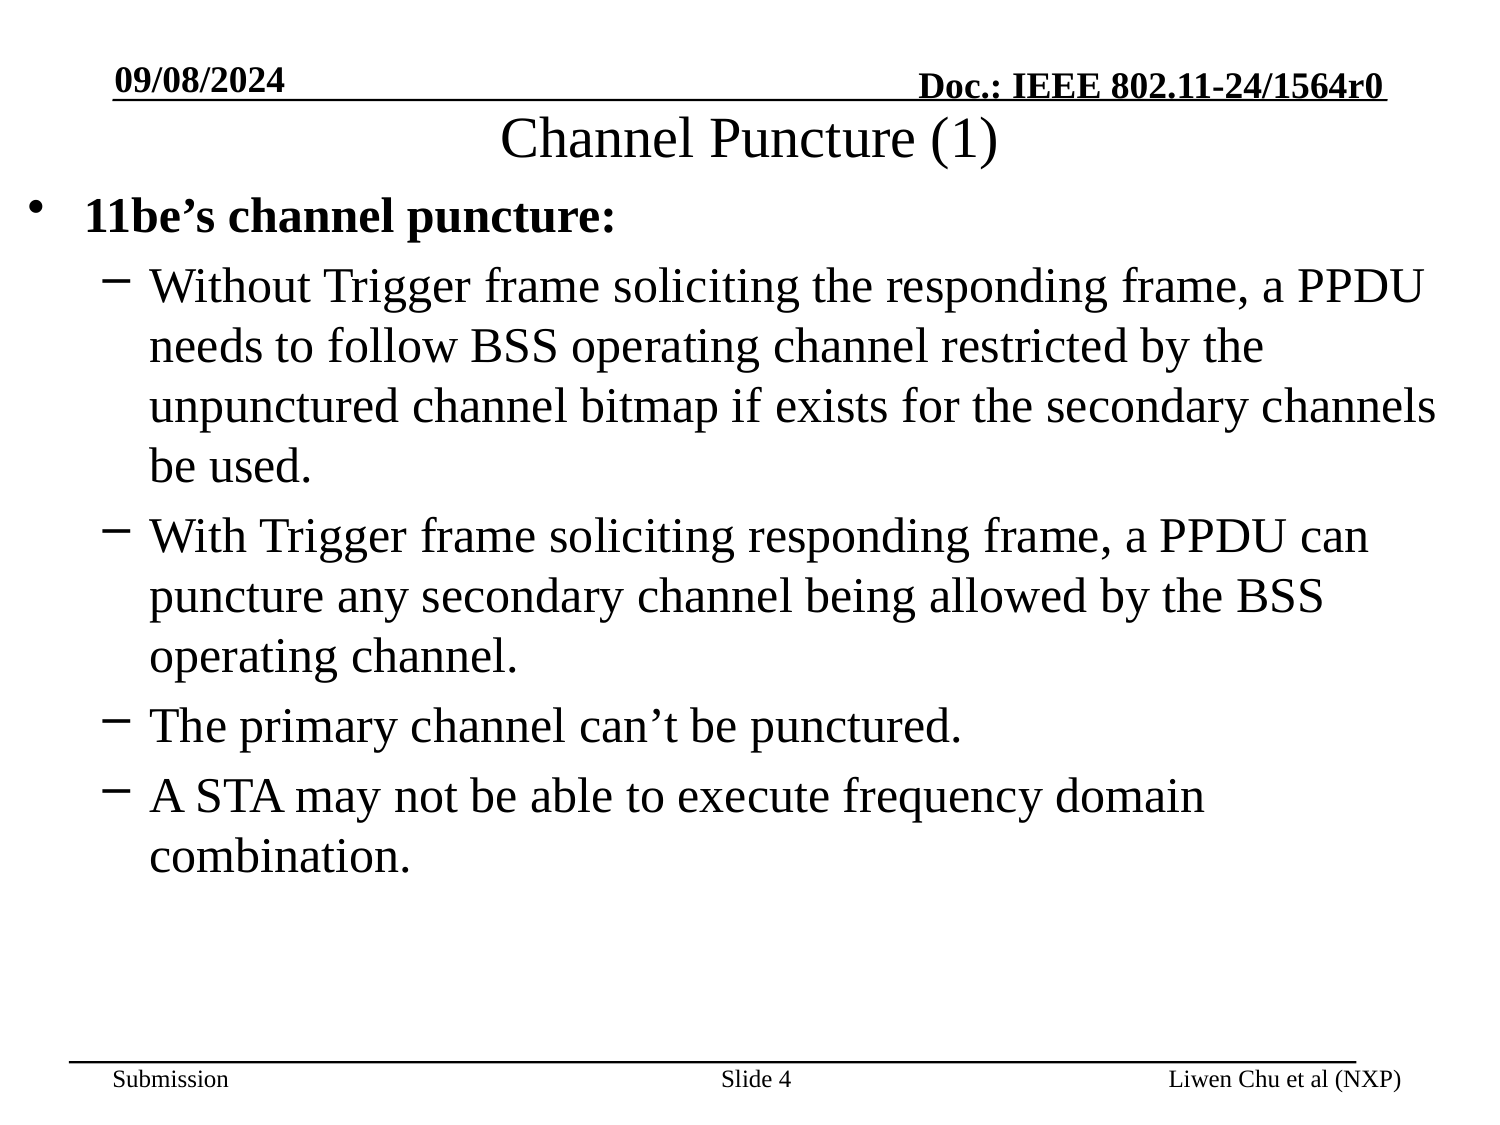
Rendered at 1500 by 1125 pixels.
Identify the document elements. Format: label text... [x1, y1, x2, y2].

slide_number Slide 4 [712, 1061, 800, 1093]
footer Liwen Chu et al (NXP) [1165, 1061, 1402, 1093]
list 11be’s channel puncture: Without Trigger frame soliciting the responding frame, a PPDU needs to follow BSS operating channel restricted by the unpunctured channel bitmap if exists for the secondary channels be used. With Trigger frame soliciting responding frame, a PPDU can puncture any secondary channel being allowed by the BSS operating channel. The primary channel can’t be punctured. A STA may not be able to execute frequency domain combination. [12, 174, 1488, 901]
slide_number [114, 54, 288, 101]
title Channel Puncture (1) [0, 93, 1500, 176]
